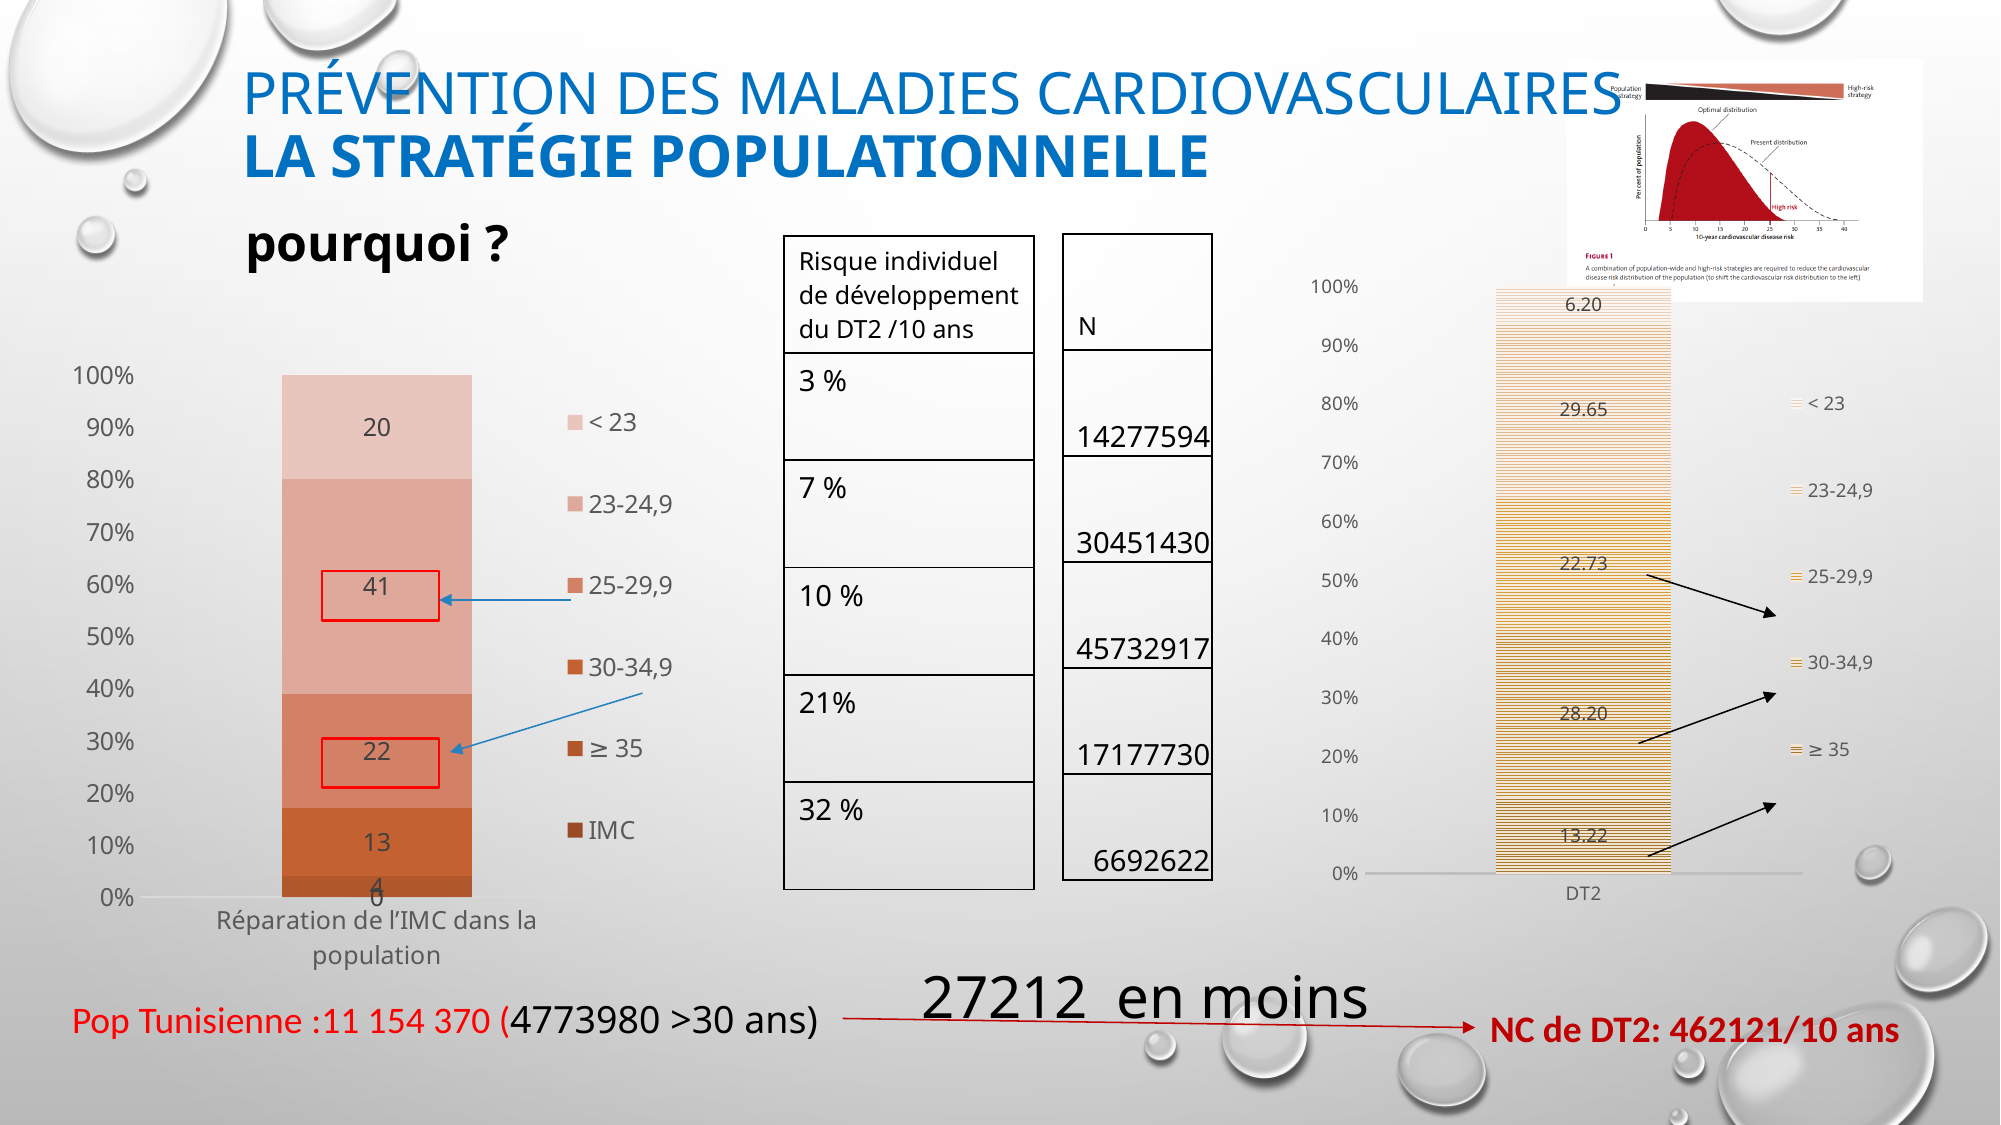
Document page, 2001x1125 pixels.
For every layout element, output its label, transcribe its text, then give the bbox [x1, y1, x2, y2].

text_box 27212 en moins [907, 953, 1400, 986]
table_cell 6692622 [1064, 775, 1211, 879]
chart [57, 344, 763, 985]
picture [0, 0, 2000, 1125]
table_cell 14277594 [1064, 351, 1211, 455]
table_cell 7 % [785, 461, 1033, 567]
table_header N [1064, 259, 1211, 349]
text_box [1638, 692, 1777, 744]
table_cell 30451430 [1064, 457, 1211, 561]
table_header Risque individuel de développement du DT2 /10 ans [785, 259, 1033, 352]
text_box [449, 692, 643, 753]
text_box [321, 570, 440, 788]
table_cell 17177730 [1064, 669, 1211, 773]
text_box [1646, 574, 1777, 617]
table_cell 32 % [785, 783, 1033, 889]
chart [1297, 259, 1924, 920]
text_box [1647, 803, 1777, 857]
table_cell 21% [785, 676, 1033, 781]
table_cell 10 % [785, 568, 1033, 674]
text_box pourquoi ? [217, 204, 525, 280]
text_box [60, 988, 1476, 1050]
text_box NC de DT2: 462121/10 ans [1475, 997, 1974, 1058]
table_cell 45732917 [1064, 563, 1211, 667]
table_cell 3 % [785, 354, 1033, 459]
text_box Prévention des maladies cardiovasculaires La stratégie populationnelle [227, 0, 1928, 259]
